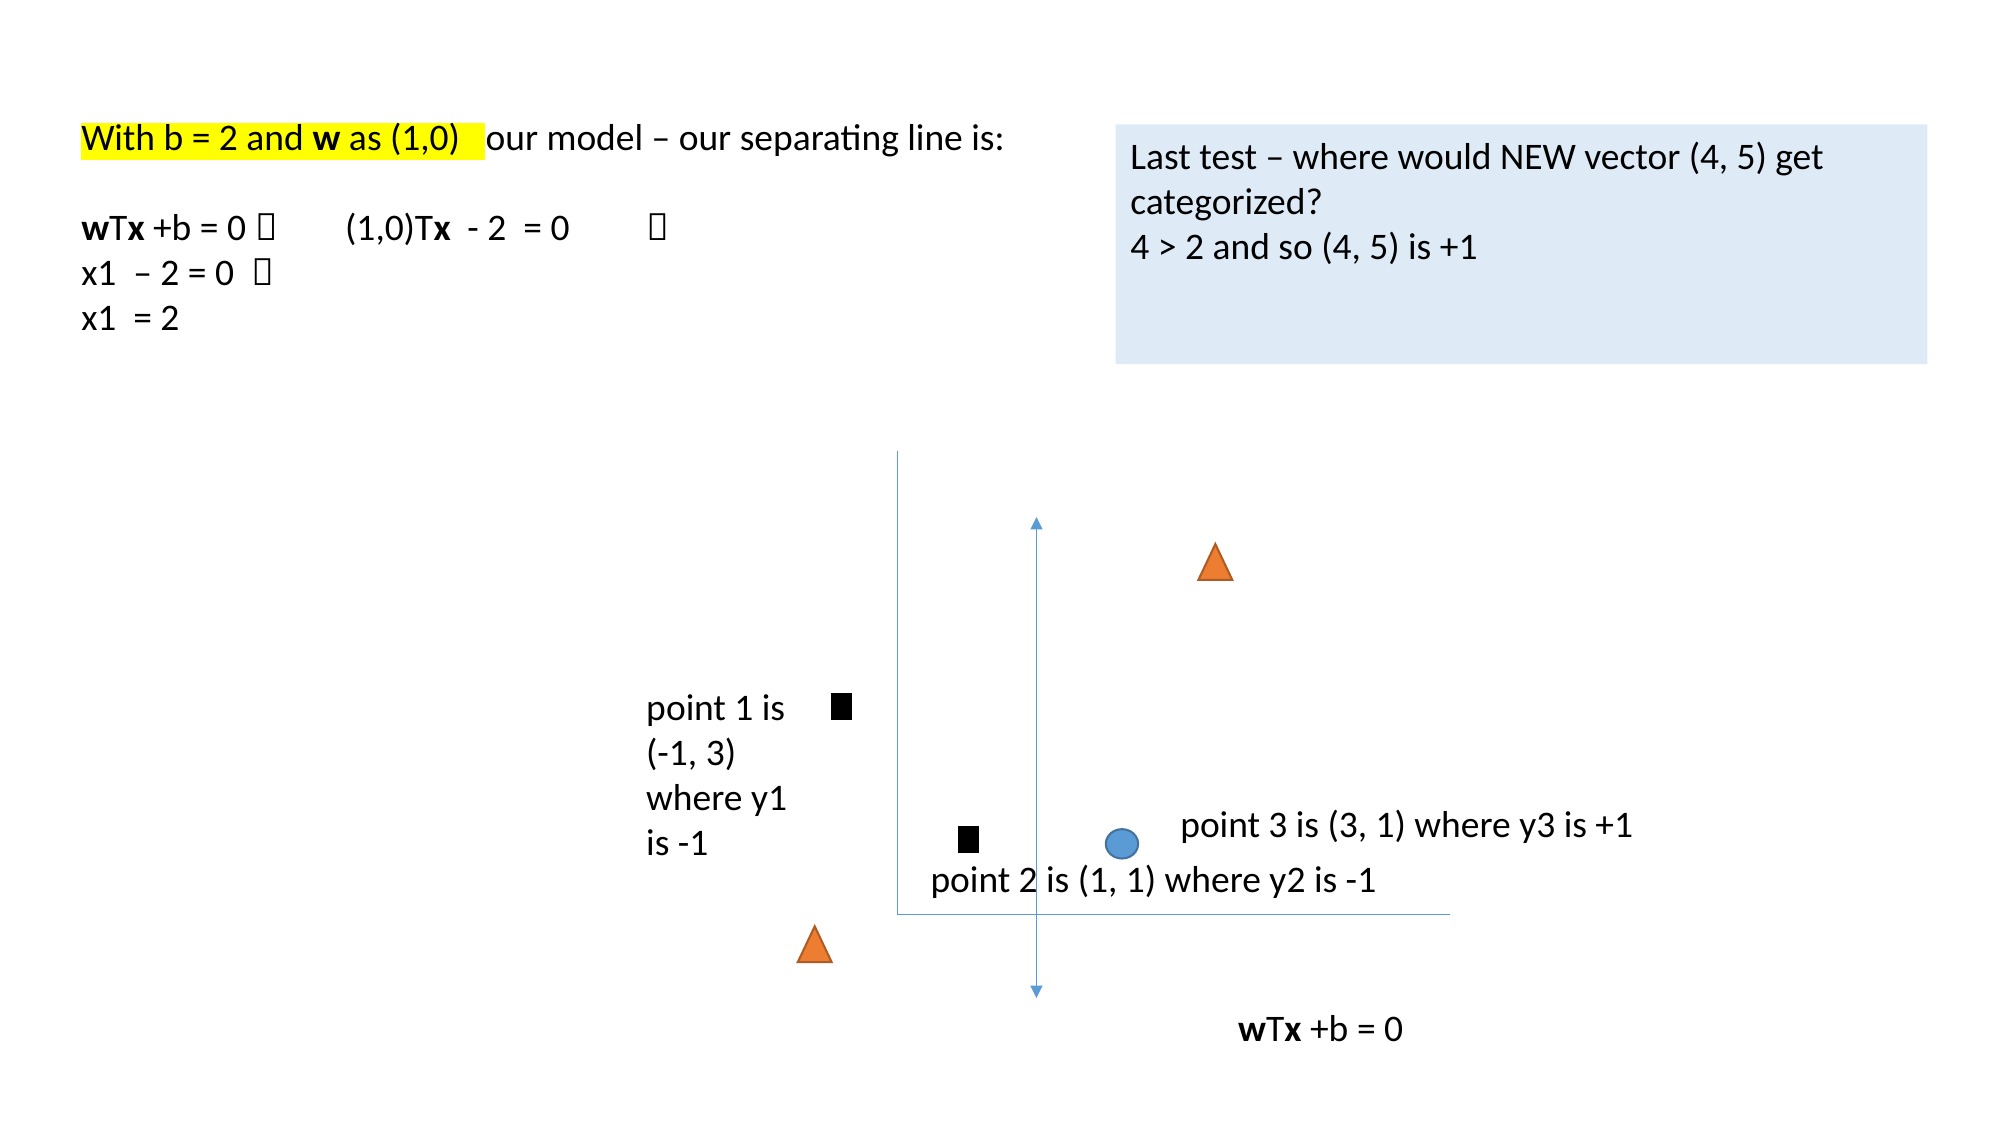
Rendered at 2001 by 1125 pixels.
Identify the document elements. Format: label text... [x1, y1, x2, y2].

text_box With b = 2 and w as (1,0) our model – our separating line is: wTx +b = 0  (1,0)Tx - 2 = 0  x1 – 2 = 0  x1 = 2 [66, 105, 1021, 481]
text_box [796, 923, 834, 964]
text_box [631, 450, 1661, 915]
text_box Last test – where would NEW vector (4, 5) get categorized? 4 > 2 and so (4, 5) is +1 [1115, 124, 1928, 365]
text_box wTx +b = 0 [1223, 996, 1446, 1057]
